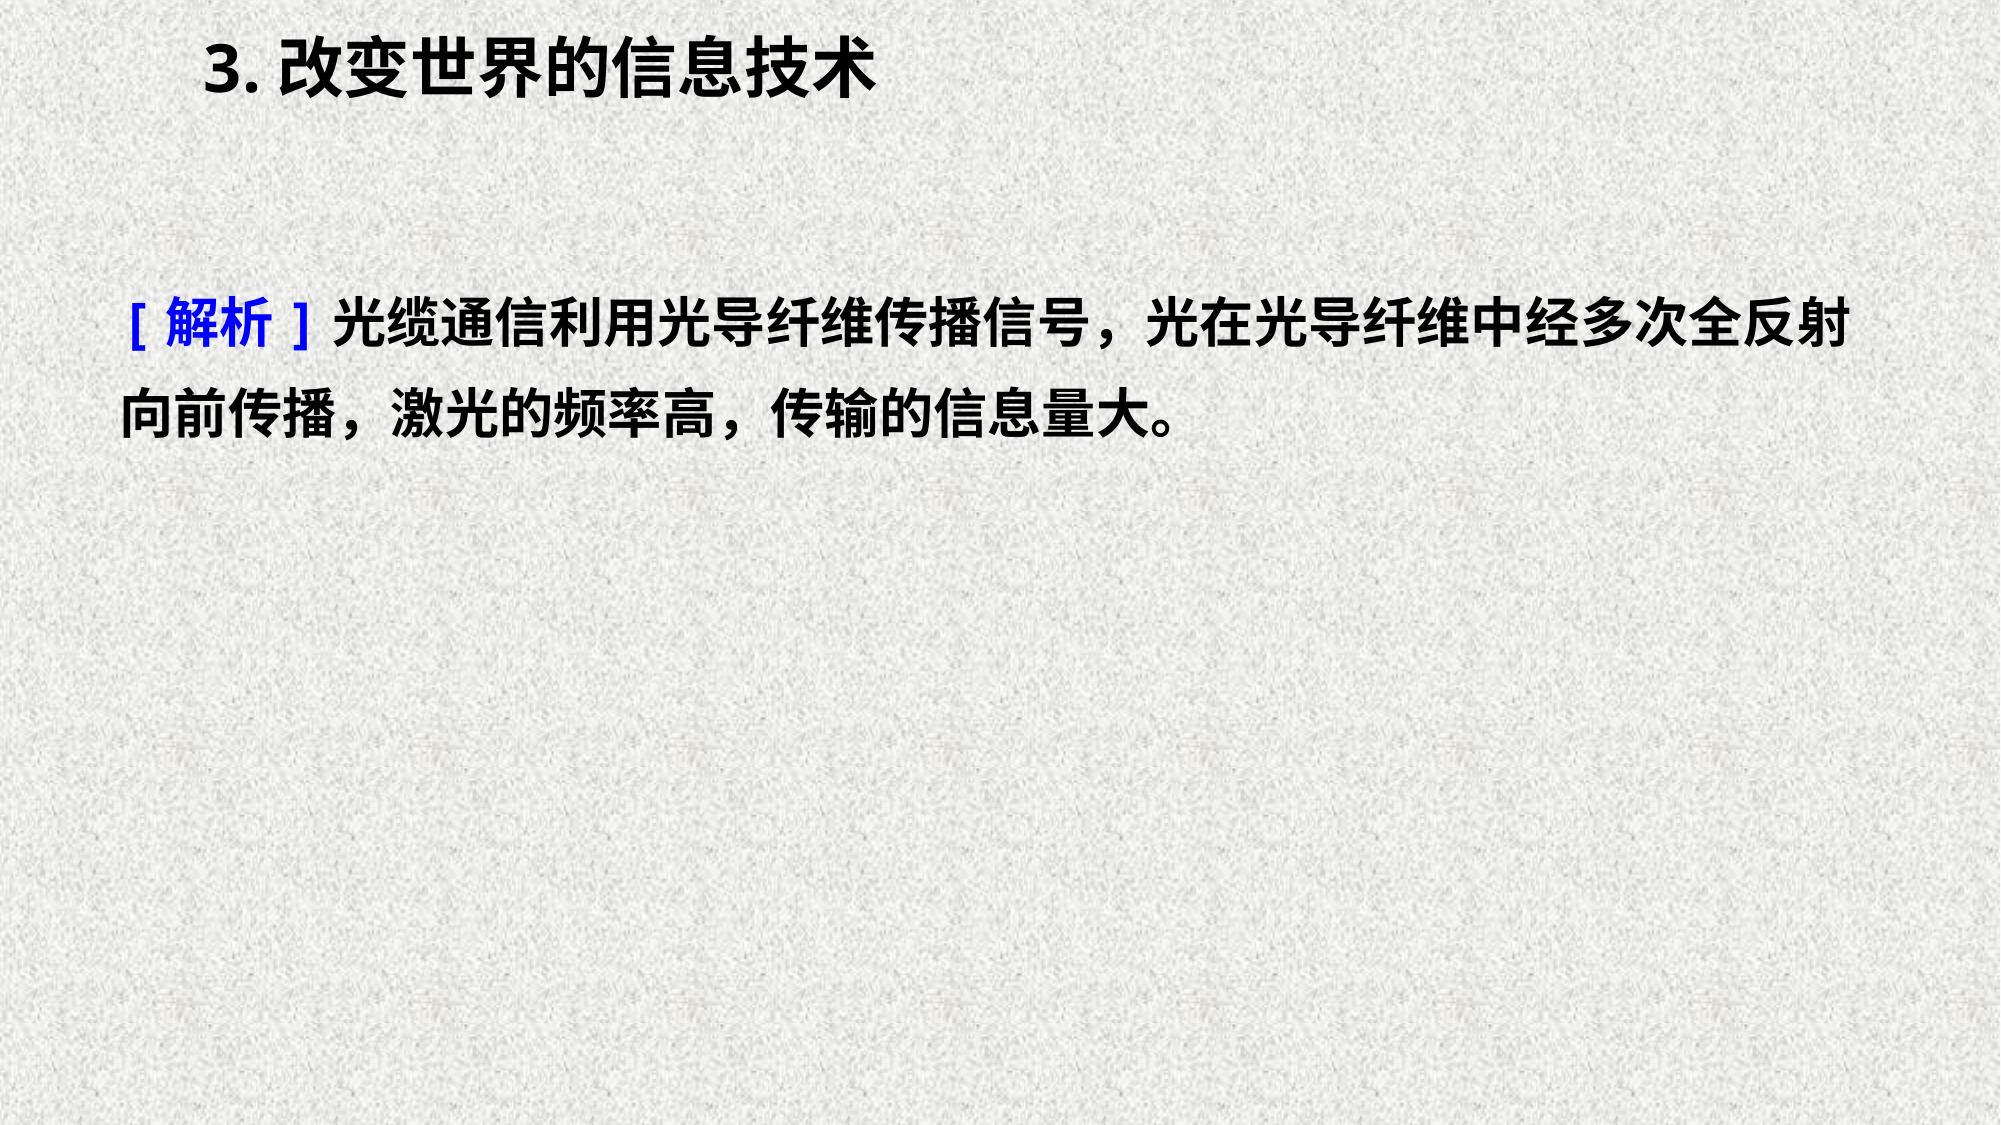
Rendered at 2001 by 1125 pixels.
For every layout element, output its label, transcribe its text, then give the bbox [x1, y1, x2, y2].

text_box 3.改变世界的信息技术 [189, 18, 893, 114]
text_box [解析]光缆通信利用光导纤维传播信号，光在光导纤维中经多次全反射向前传播，激光的频率高，传输的信息量大。 [105, 255, 1898, 452]
picture [0, 0, 2001, 1125]
